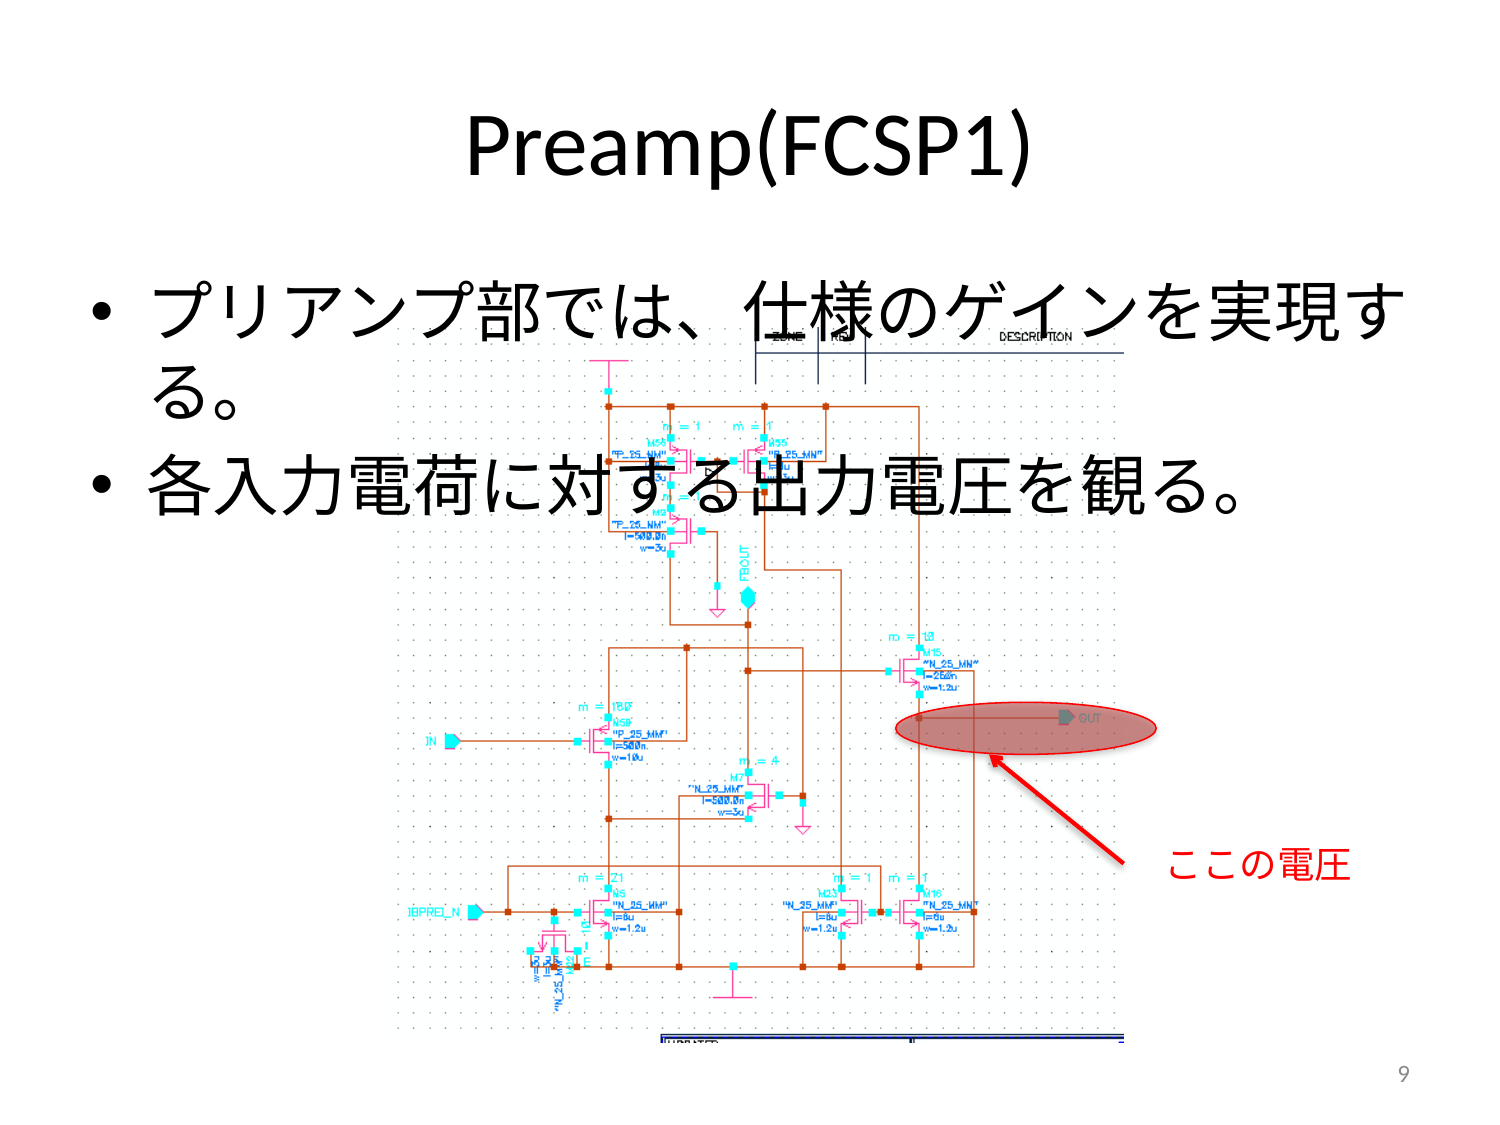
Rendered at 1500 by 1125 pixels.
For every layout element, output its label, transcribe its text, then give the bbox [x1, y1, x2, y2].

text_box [988, 754, 1124, 864]
picture [385, 326, 1124, 1043]
text_box ここの電圧 [1149, 833, 1367, 893]
list プリアンプ部では、仕様のゲインを実現する。 各入力電荷に対する出力電圧を観る。 [75, 262, 1425, 1005]
title Preamp(FCSP1) [75, 45, 1425, 233]
slide_number 9 [1074, 1042, 1425, 1103]
text_box [1129, 711, 1157, 746]
